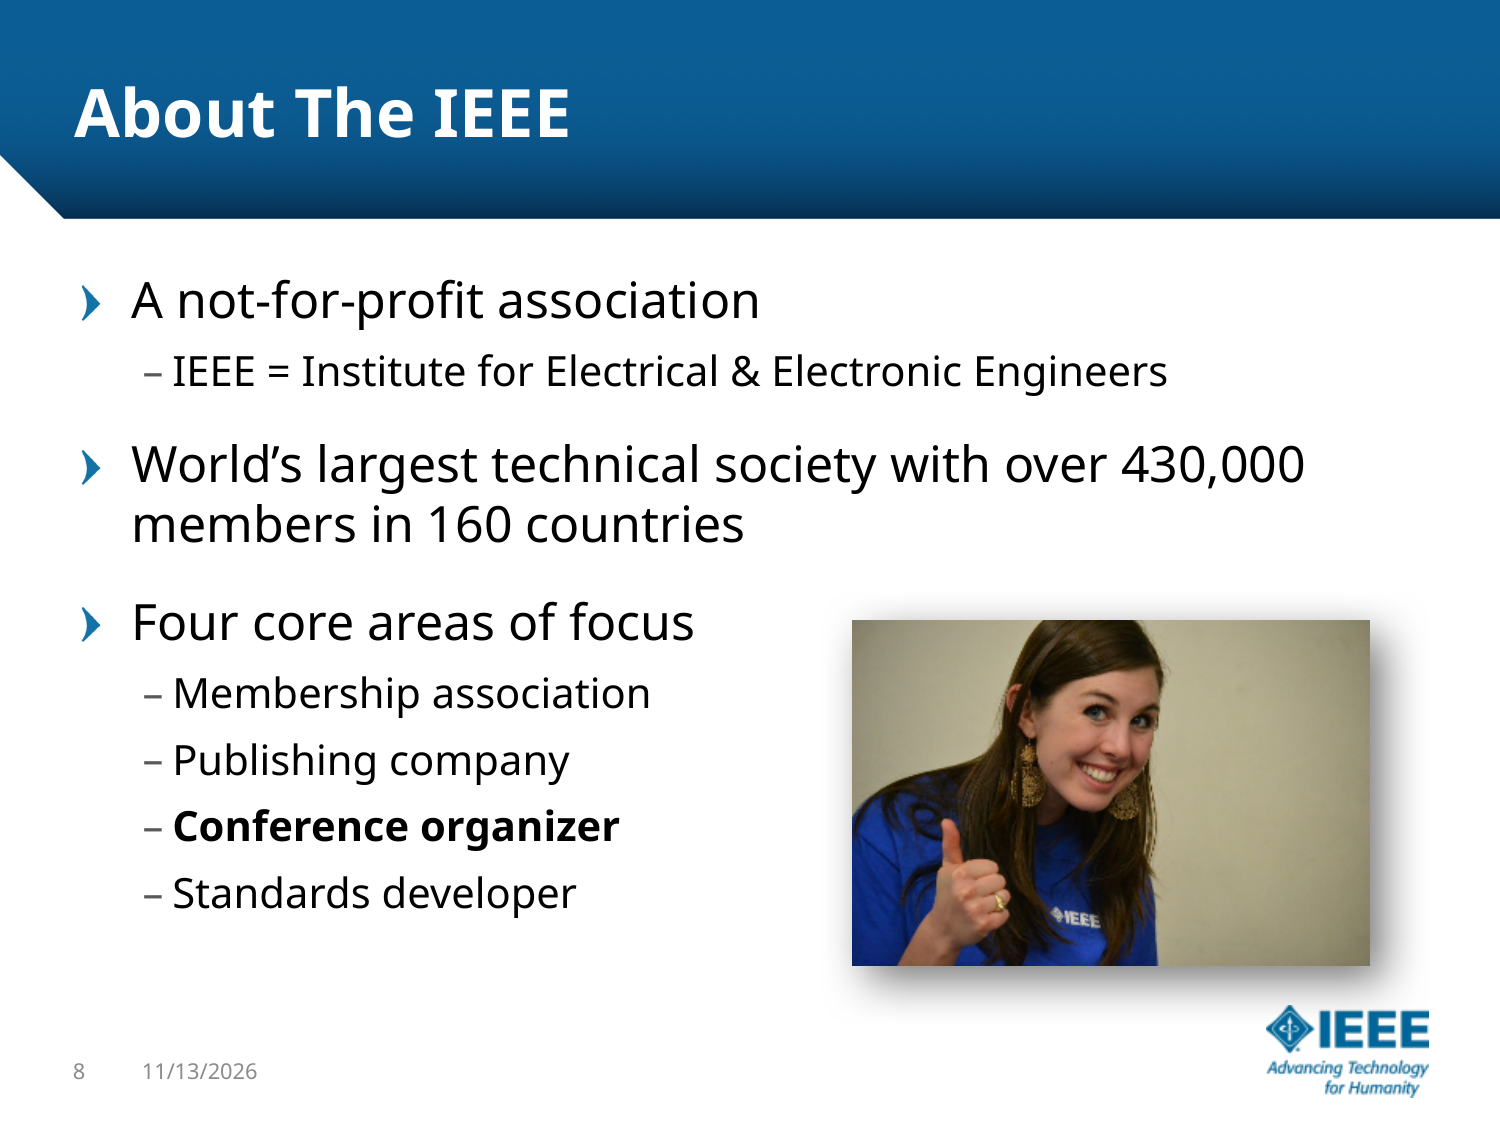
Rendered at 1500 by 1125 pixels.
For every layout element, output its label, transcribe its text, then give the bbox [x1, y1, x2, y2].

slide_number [141, 1042, 412, 1103]
list A not-for-profit association IEEE = Institute for Electrical & Electronic Engineers World’s largest technical society with over 430,000 members in 160 countries Four core areas of focus Membership association Publishing company Conference organizer Standards developer [60, 261, 1426, 981]
title About The IEEE [59, 22, 1426, 199]
picture [0, 0, 1500, 1125]
slide_number 8 [72, 1042, 132, 1103]
